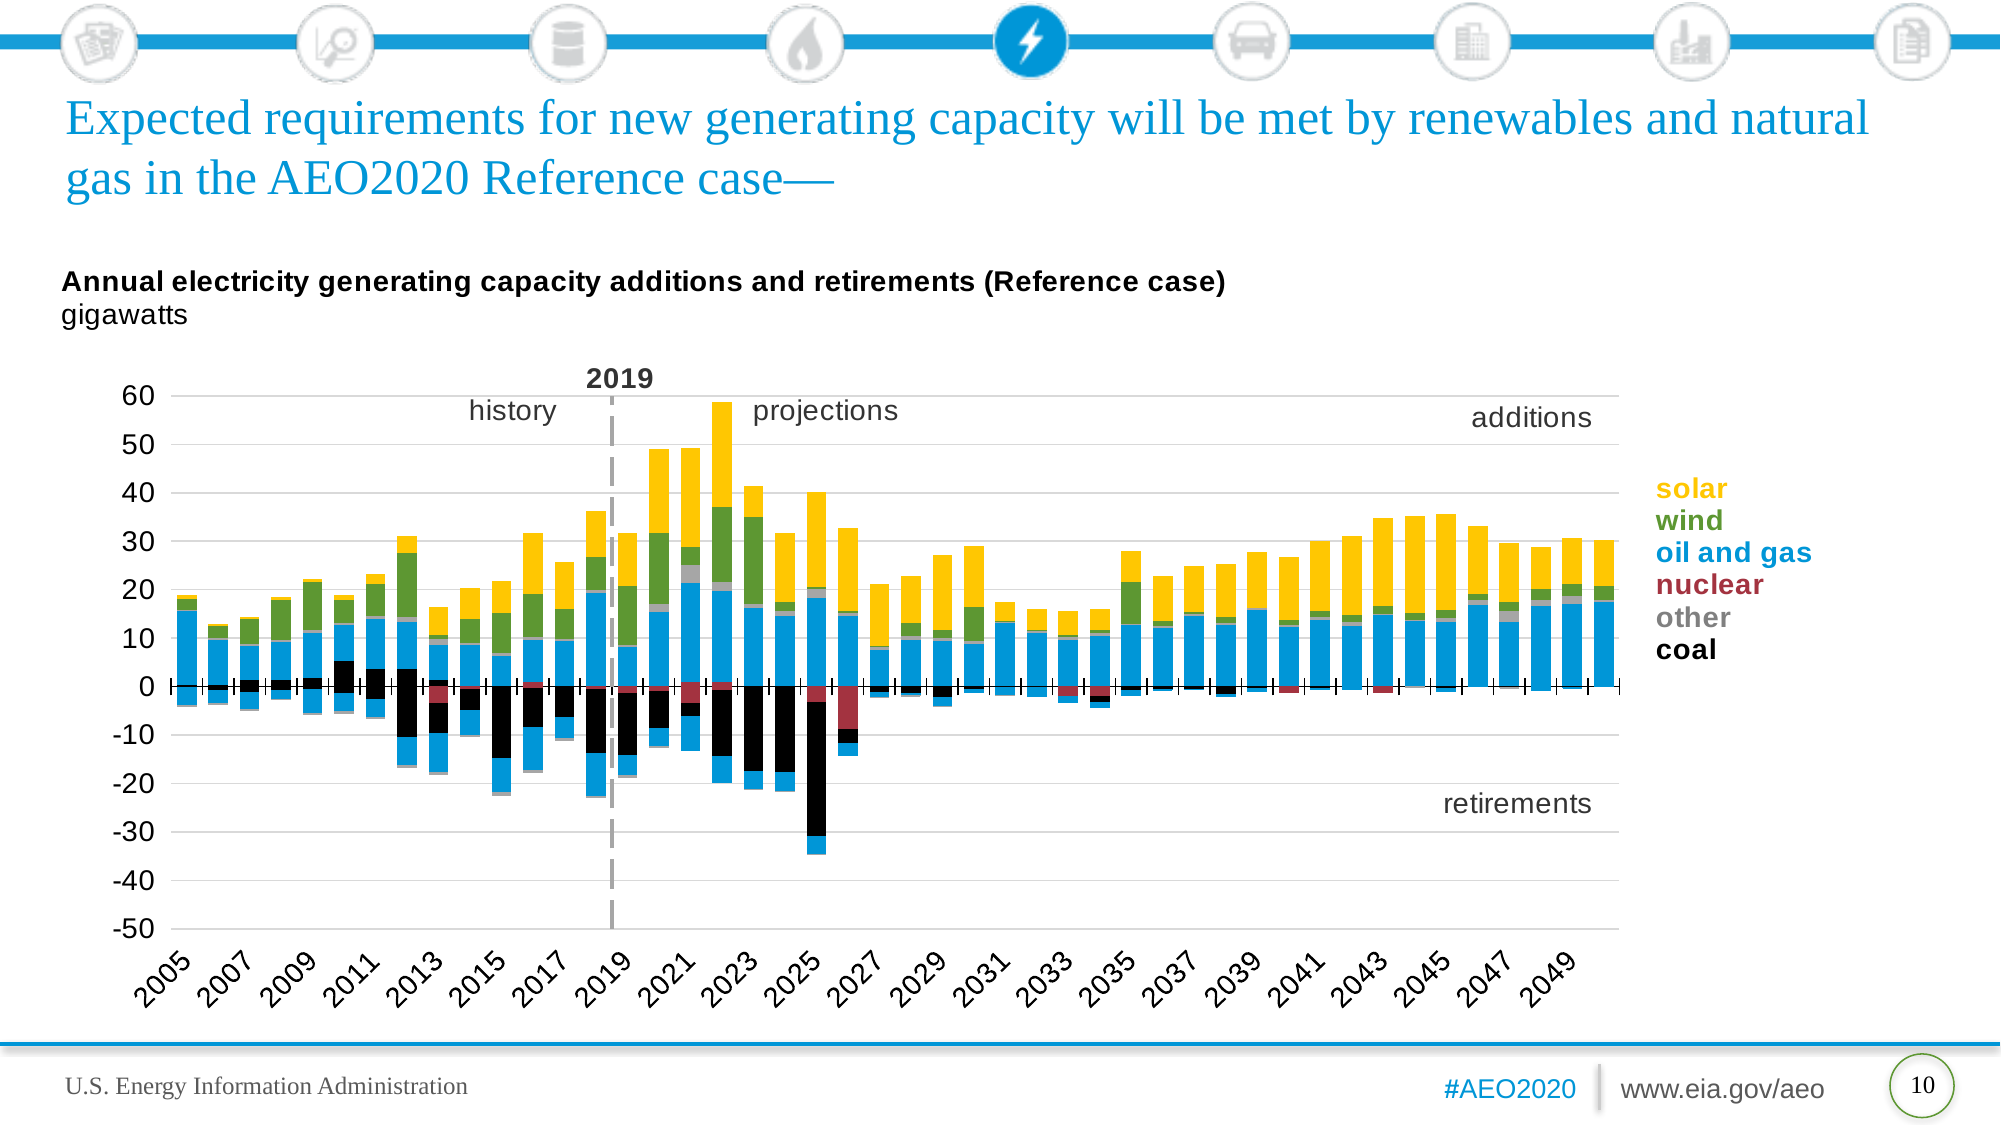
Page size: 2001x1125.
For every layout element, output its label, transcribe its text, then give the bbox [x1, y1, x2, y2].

slide_number 10 [1880, 1053, 1966, 1114]
title Expected requirements for new generating capacity will be met by renewables and natural gas in the AEO2020 Reference case— [50, 88, 1954, 213]
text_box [57, 0, 1955, 88]
chart [50, 233, 1954, 1015]
picture [50, 0, 57, 88]
